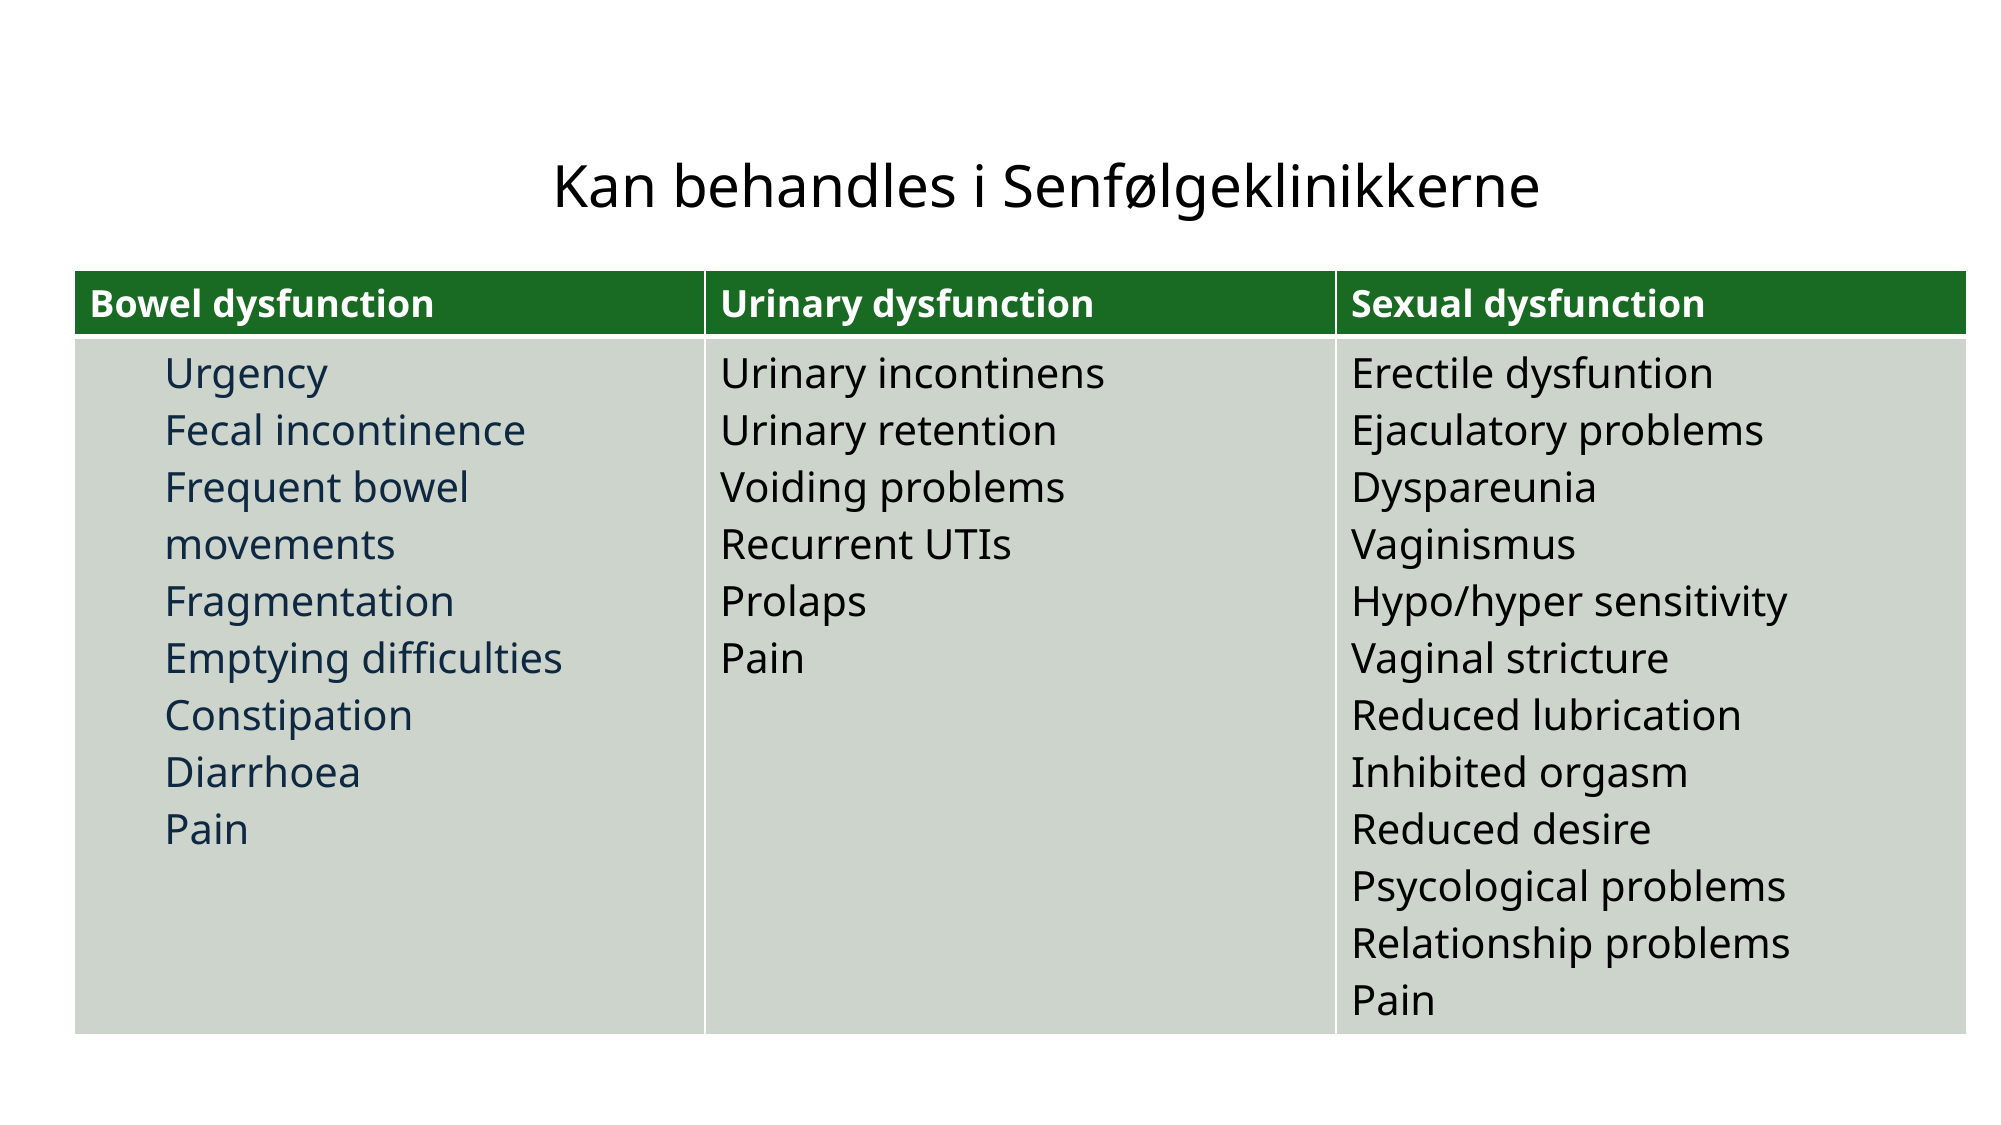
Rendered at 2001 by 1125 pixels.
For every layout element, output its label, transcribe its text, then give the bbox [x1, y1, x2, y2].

table_header Urinary dysfunction [706, 297, 1335, 334]
table_header Sexual dysfunction [1337, 271, 1966, 334]
table_cell Urgency Fecal incontinence Frequent bowel movements Fragmentation Emptying difficulties Constipation Diarrhoea Pain [75, 339, 704, 1034]
table_cell Erectile dysfuntion Ejaculatory problems Dyspareunia Vaginismus Hypo/hyper sensitivity Vaginal stricture Reduced lubrication Inhibited orgasm Reduced desire Psycological problems Relationship problems Pain [1337, 339, 1966, 1034]
table_cell Urinary incontinens Urinary retention Voiding problems Recurrent UTIs Prolaps Pain [706, 339, 1335, 1034]
text_box Kan behandles i Senfølgeklinikkerne [537, 141, 1557, 297]
table_header Bowel dysfunction [75, 271, 704, 334]
